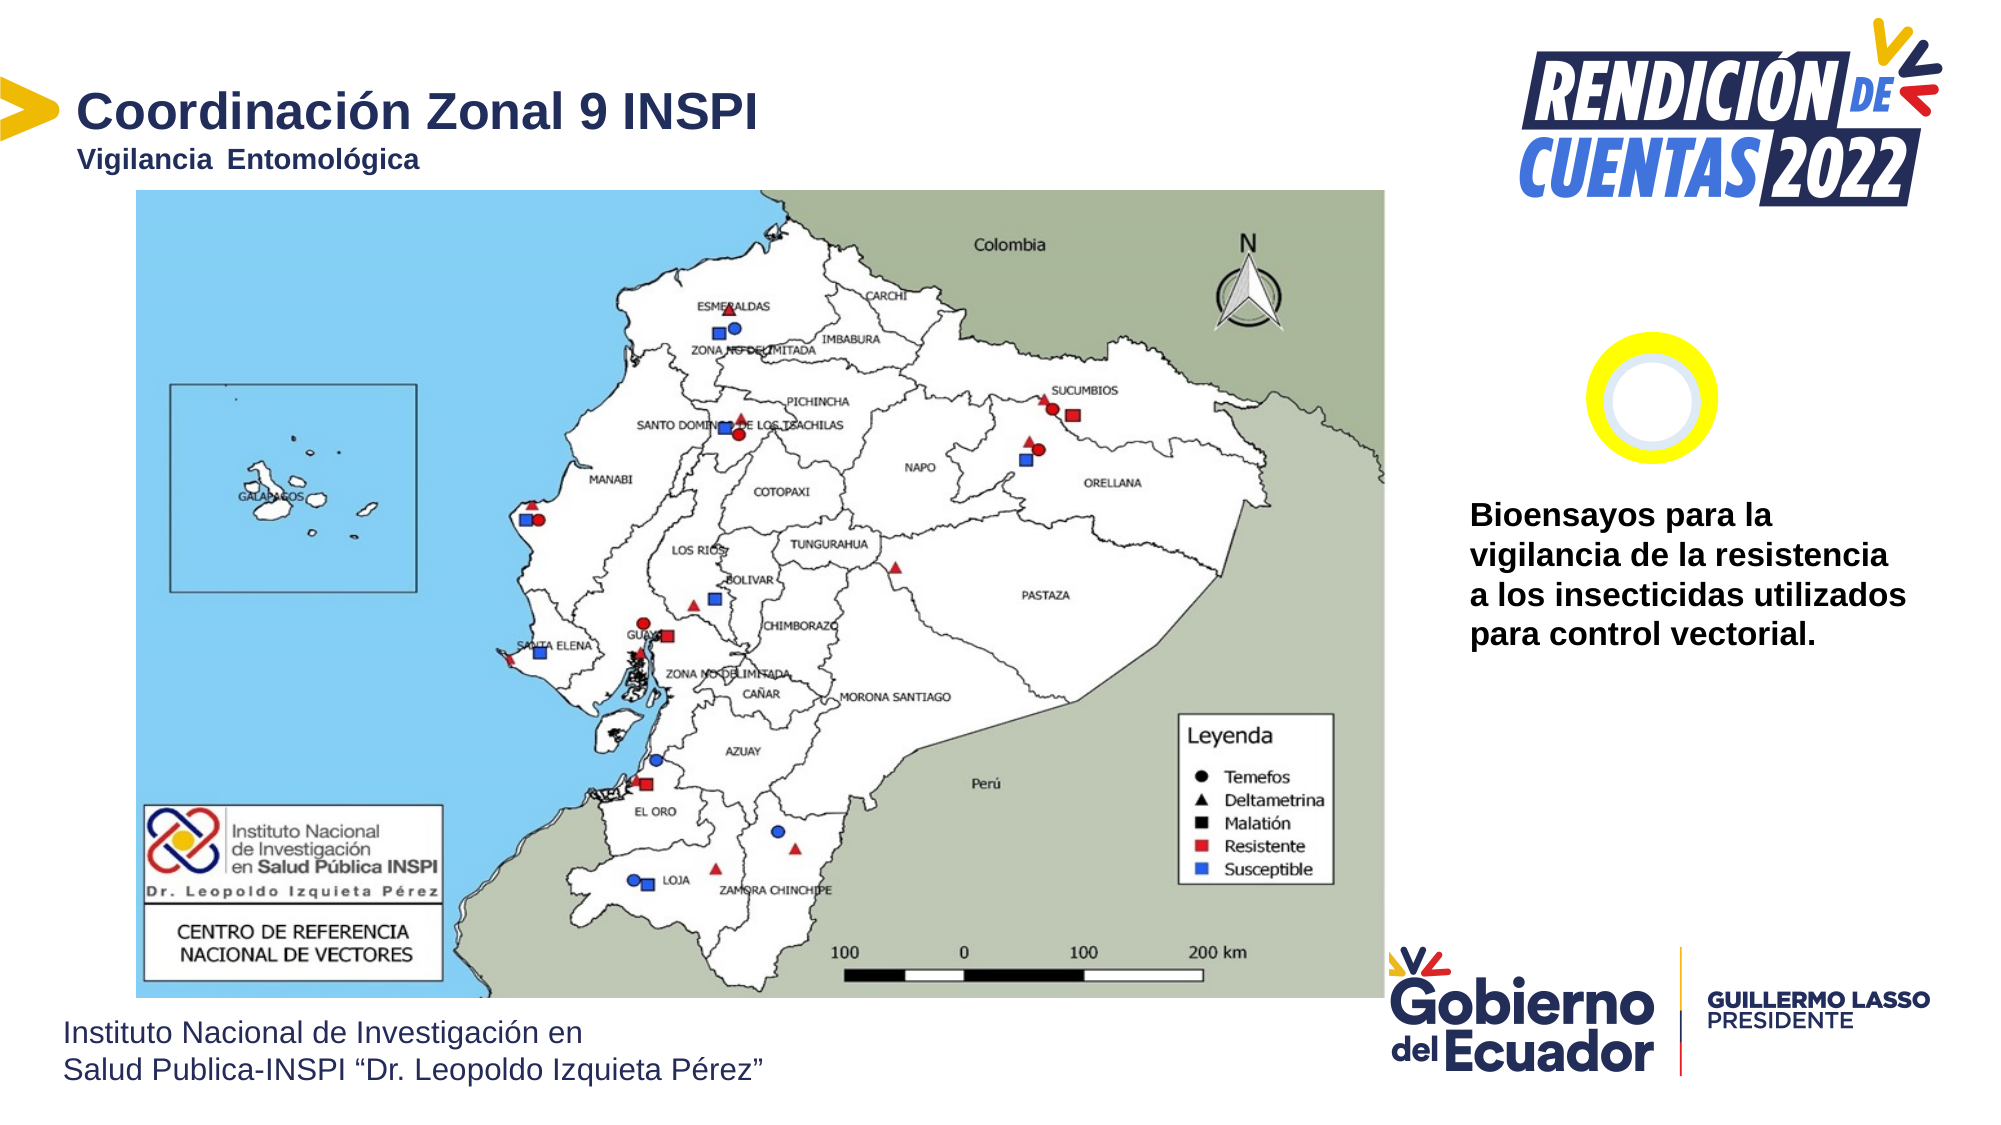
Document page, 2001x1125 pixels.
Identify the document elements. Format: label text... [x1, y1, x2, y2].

text_box Bioensayos para la vigilancia de la resistencia a los insecticidas utilizados para control vectorial. [1455, 485, 1929, 660]
picture [0, 0, 2001, 1125]
text_box Instituto Nacional de Investigación en Salud Publica-INSPI “Dr. Leopoldo Izquieta Pérez” [47, 1004, 861, 1095]
text_box [1601, 351, 1703, 453]
text_box [1610, 360, 1694, 444]
text_box [1584, 329, 1721, 467]
text_box Coordinación Zonal 9 INSPI Vigilancia Entomológica [61, 69, 1402, 183]
